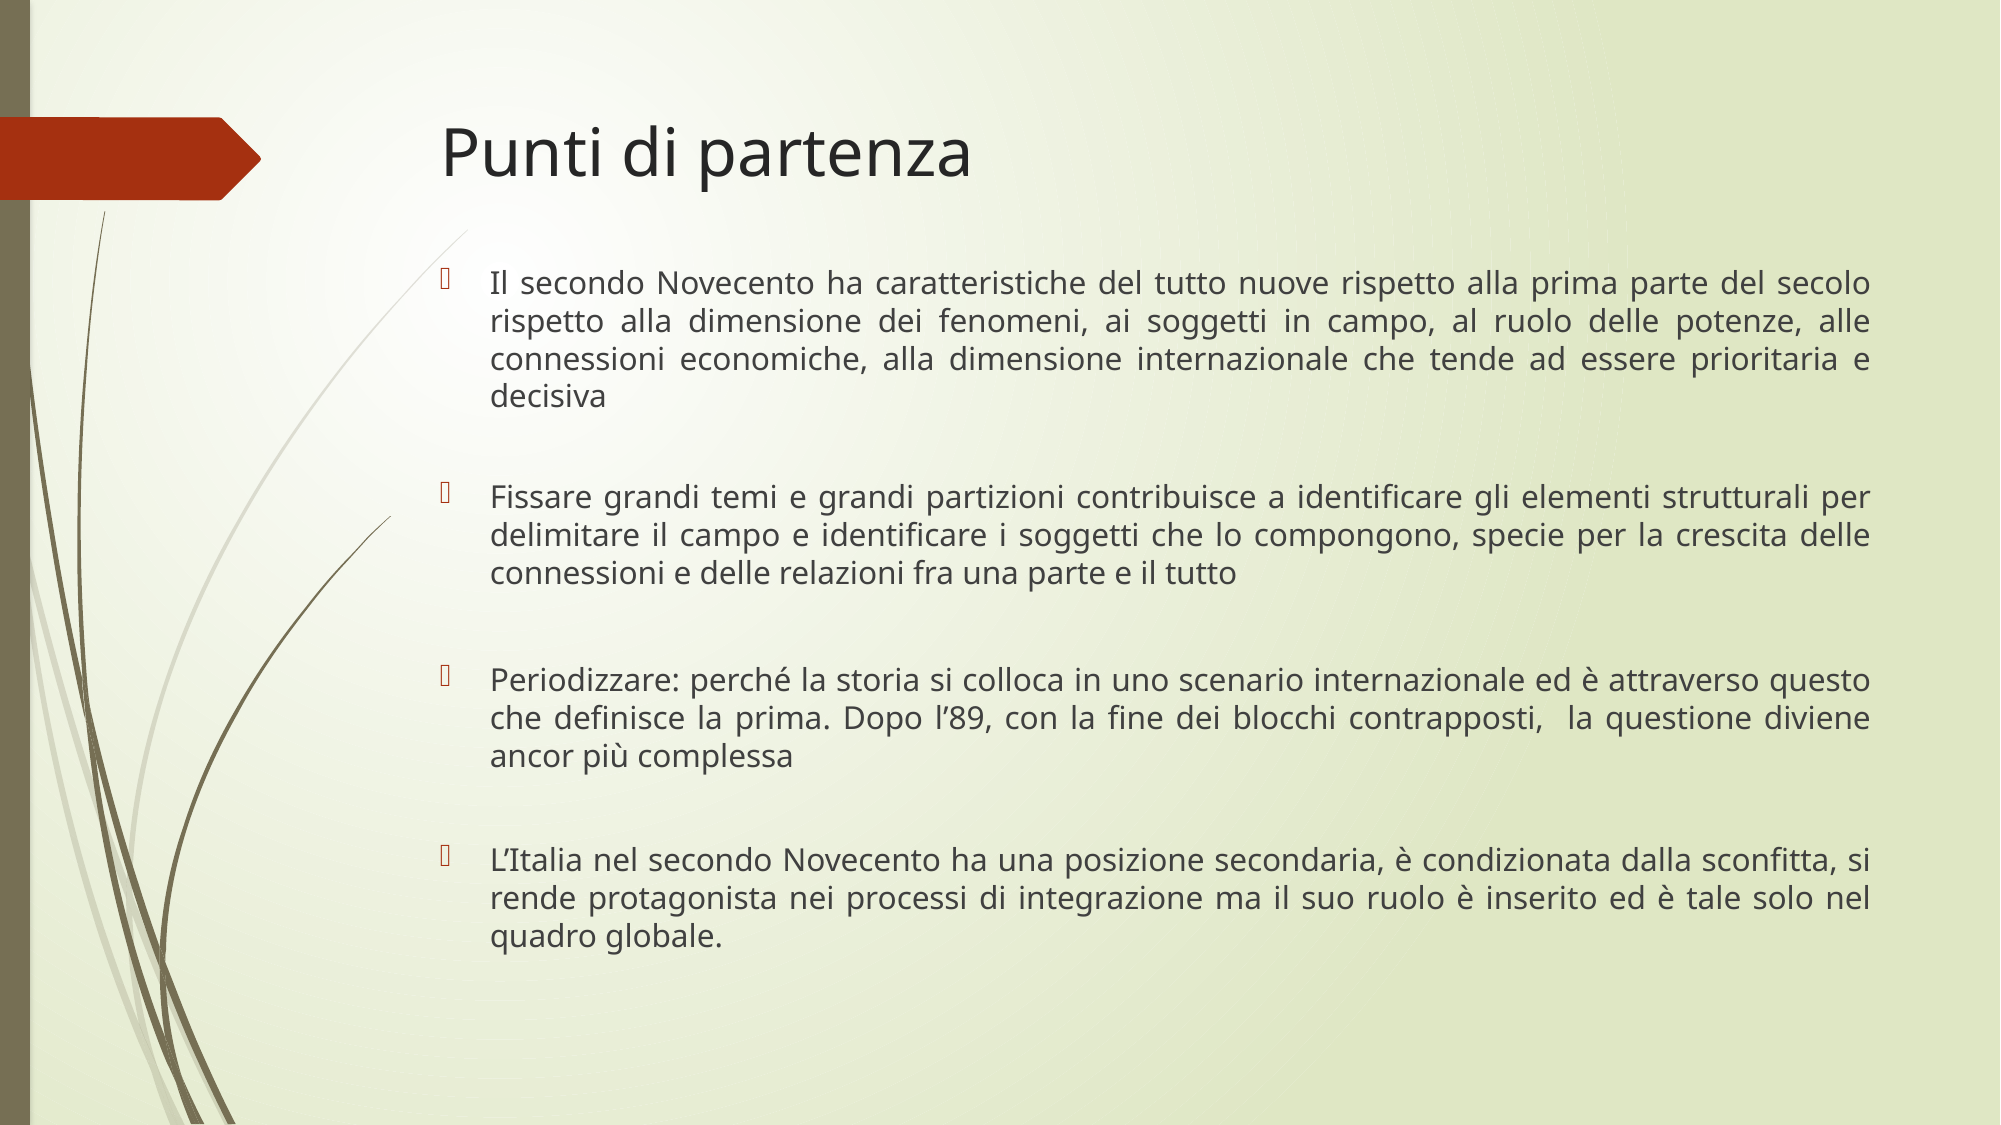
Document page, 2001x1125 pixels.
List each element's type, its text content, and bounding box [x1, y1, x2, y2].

list Il secondo Novecento ha caratteristiche del tutto nuove rispetto alla prima parte del secolo rispetto alla dimensione dei fenomeni, ai soggetti in campo, al ruolo delle potenze, alle connessioni economiche, alla dimensione internazionale che tende ad essere prioritaria e decisiva Fissare grandi temi e grandi partizioni contribuisce a identificare gli elementi strutturali per delimitare il campo e identificare i soggetti che lo compongono, specie per la crescita delle connessioni e delle relazioni fra una parte e il tutto Periodizzare: perché la storia si colloca in uno scenario internazionale ed è attraverso questo che definisce la prima. Dopo l’89, con la fine dei blocchi contrapposti, la questione diviene ancor più complessa L’Italia nel secondo Novecento ha una posizione secondaria, è condizionata dalla sconfitta, si rende protagonista nei processi di integrazione ma il suo ruolo è inserito ed è tale solo nel quadro globale. [424, 255, 1888, 970]
title Punti di partenza [425, 102, 1888, 221]
